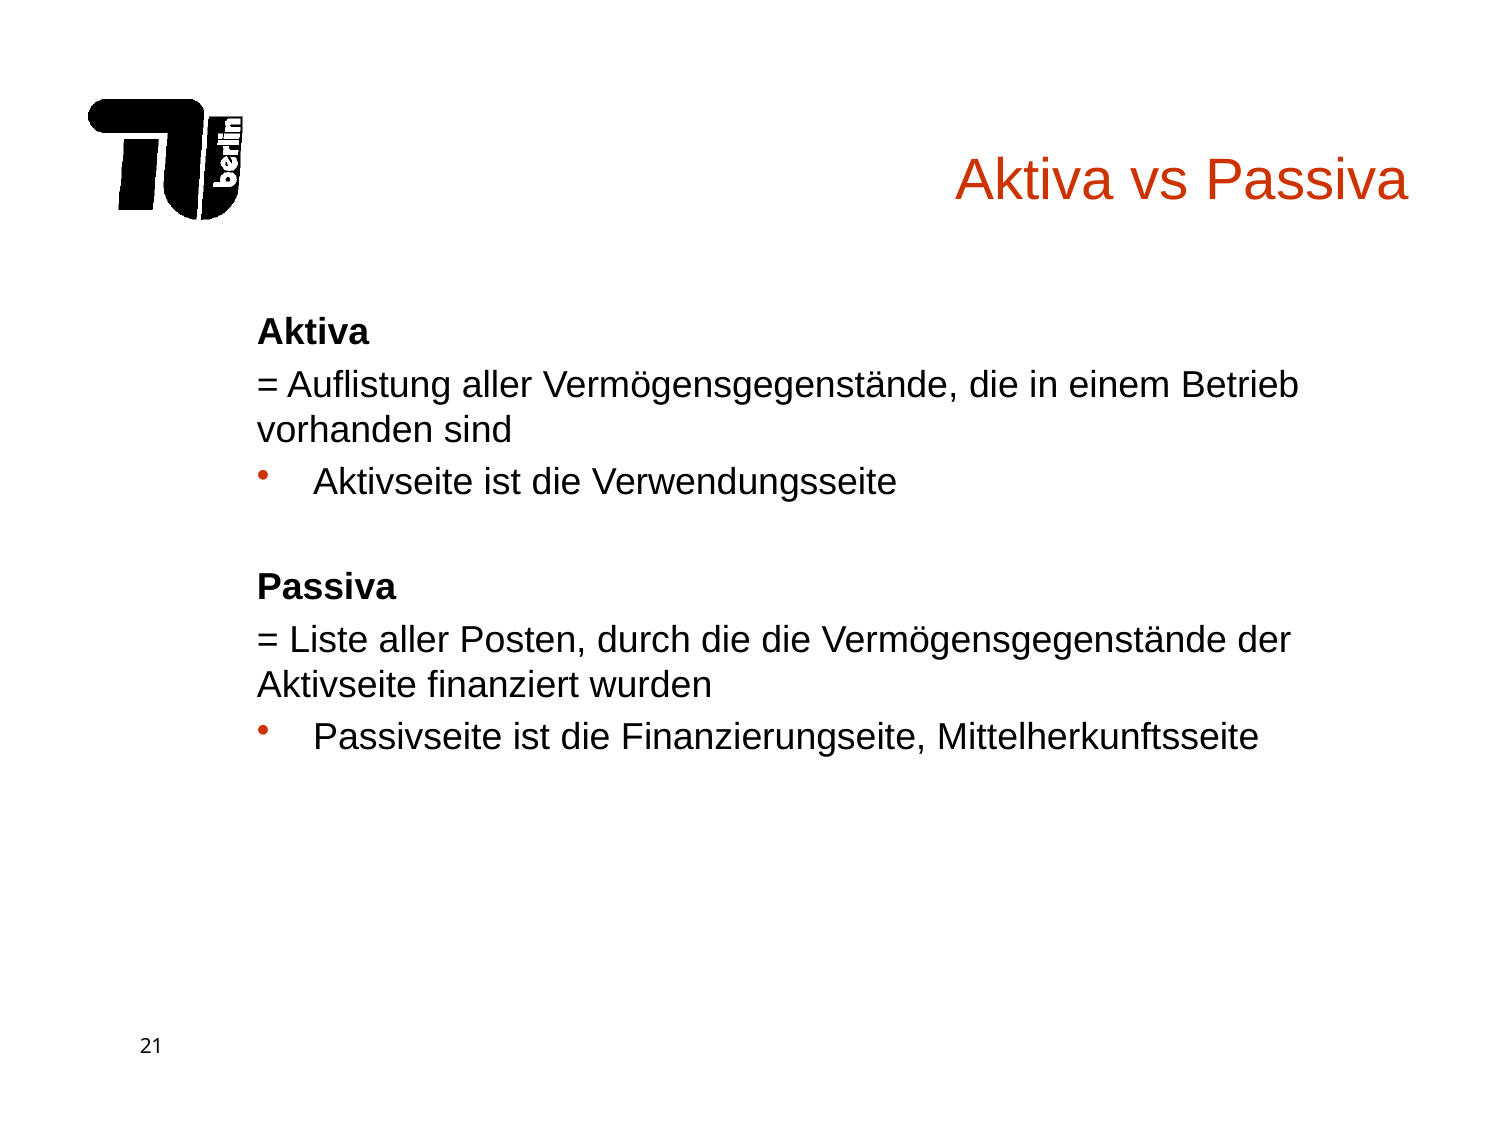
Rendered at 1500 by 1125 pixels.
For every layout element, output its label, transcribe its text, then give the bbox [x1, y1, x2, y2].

title Aktiva vs Passiva [312, 62, 1425, 220]
text_box Aktiva = Auflistung aller Vermögensgegenstände, die in einem Betrieb vorhanden sind Aktivseite ist die Verwendungsseite Passiva = Liste aller Posten, durch die die Vermögensgegenstände der Aktivseite finanziert wurden Passivseite ist die Finanzierungseite, Mittelherkunftsseite [242, 299, 1380, 1024]
picture [88, 99, 243, 220]
